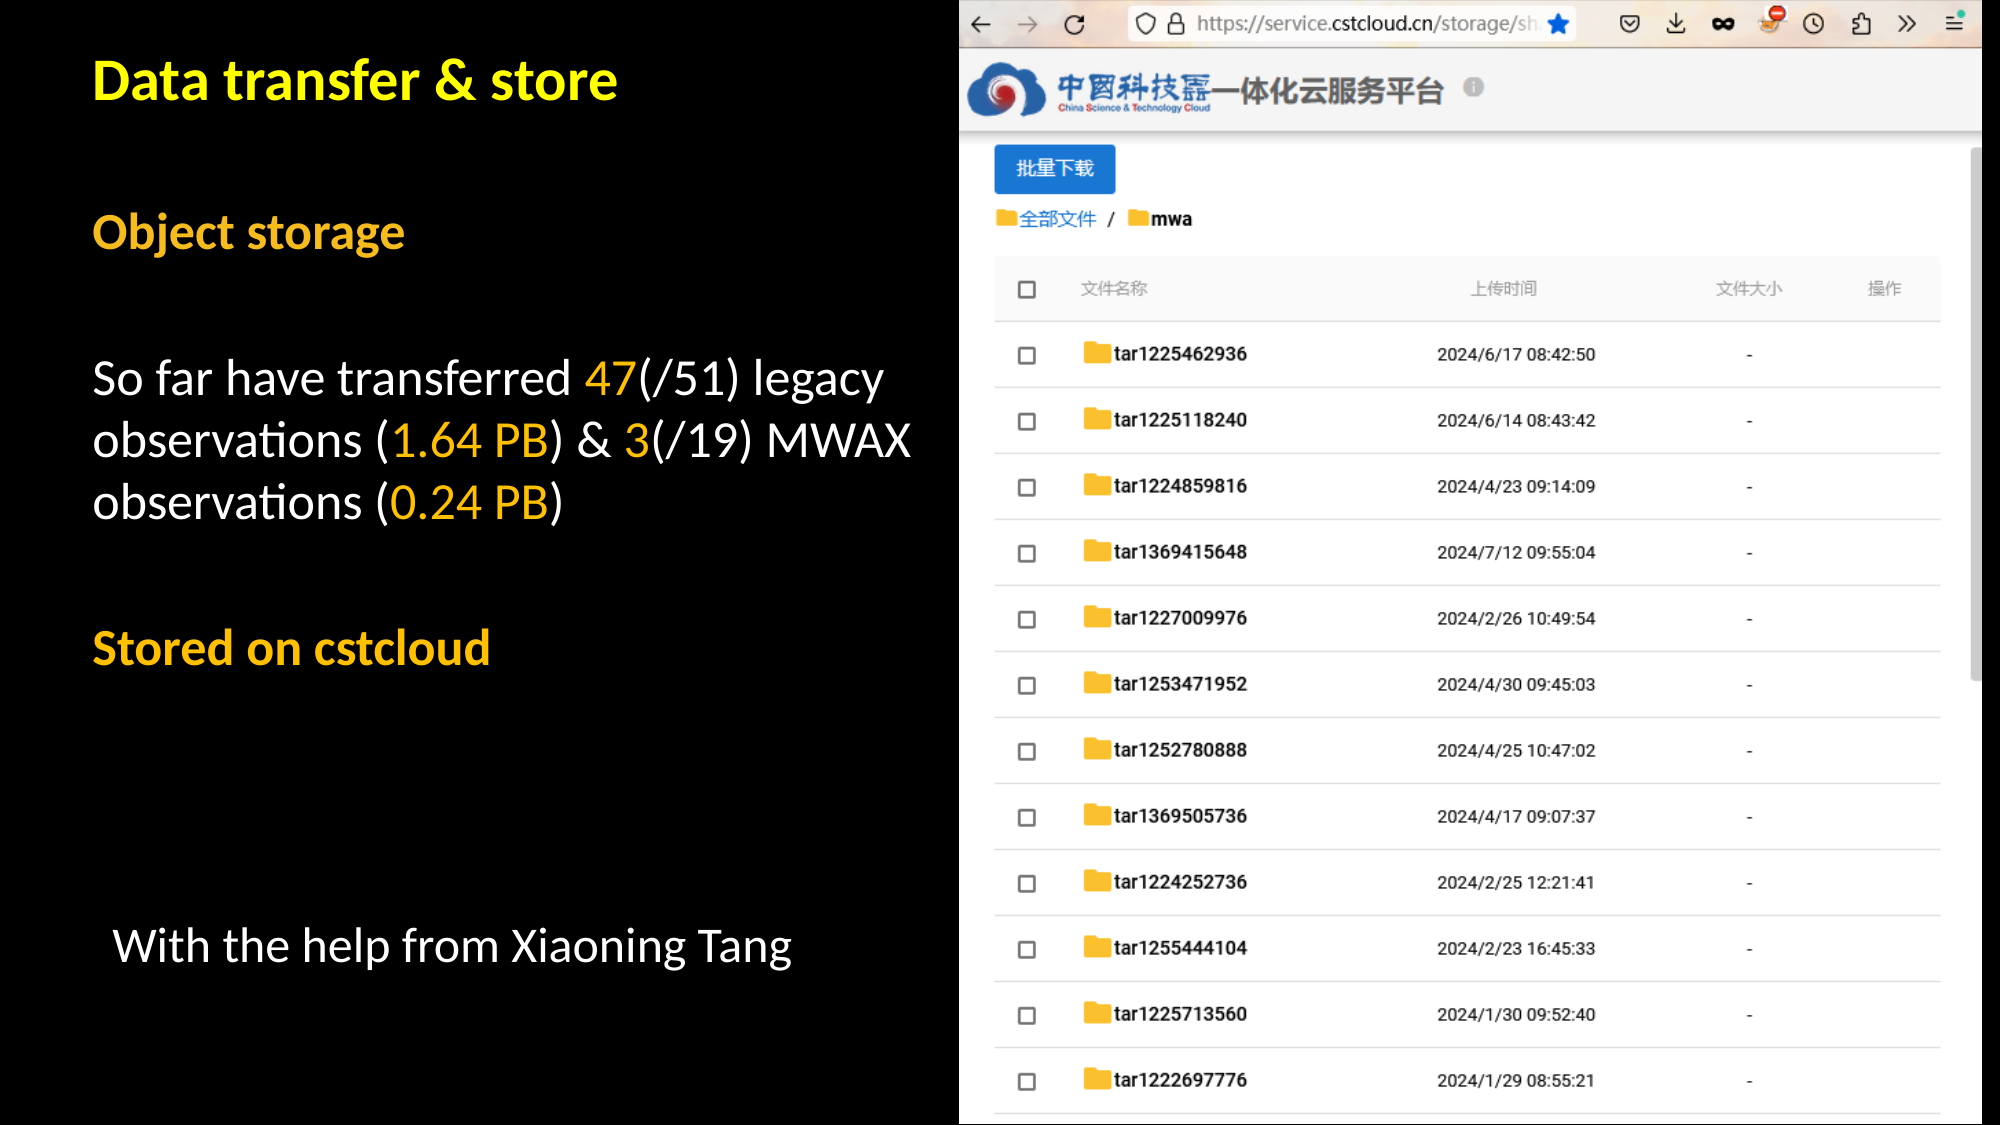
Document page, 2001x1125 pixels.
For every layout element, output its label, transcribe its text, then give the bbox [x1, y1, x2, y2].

picture [958, 0, 1982, 1125]
list Object storage So far have transferred 47(/51) legacy observations (1.64 PB) & 3(/19) MWAX observations (0.24 PB) Stored on cstcloud [77, 189, 953, 1045]
title Data transfer & store [77, 23, 953, 130]
text_box With the help from Xiaoning Tang [97, 904, 896, 980]
